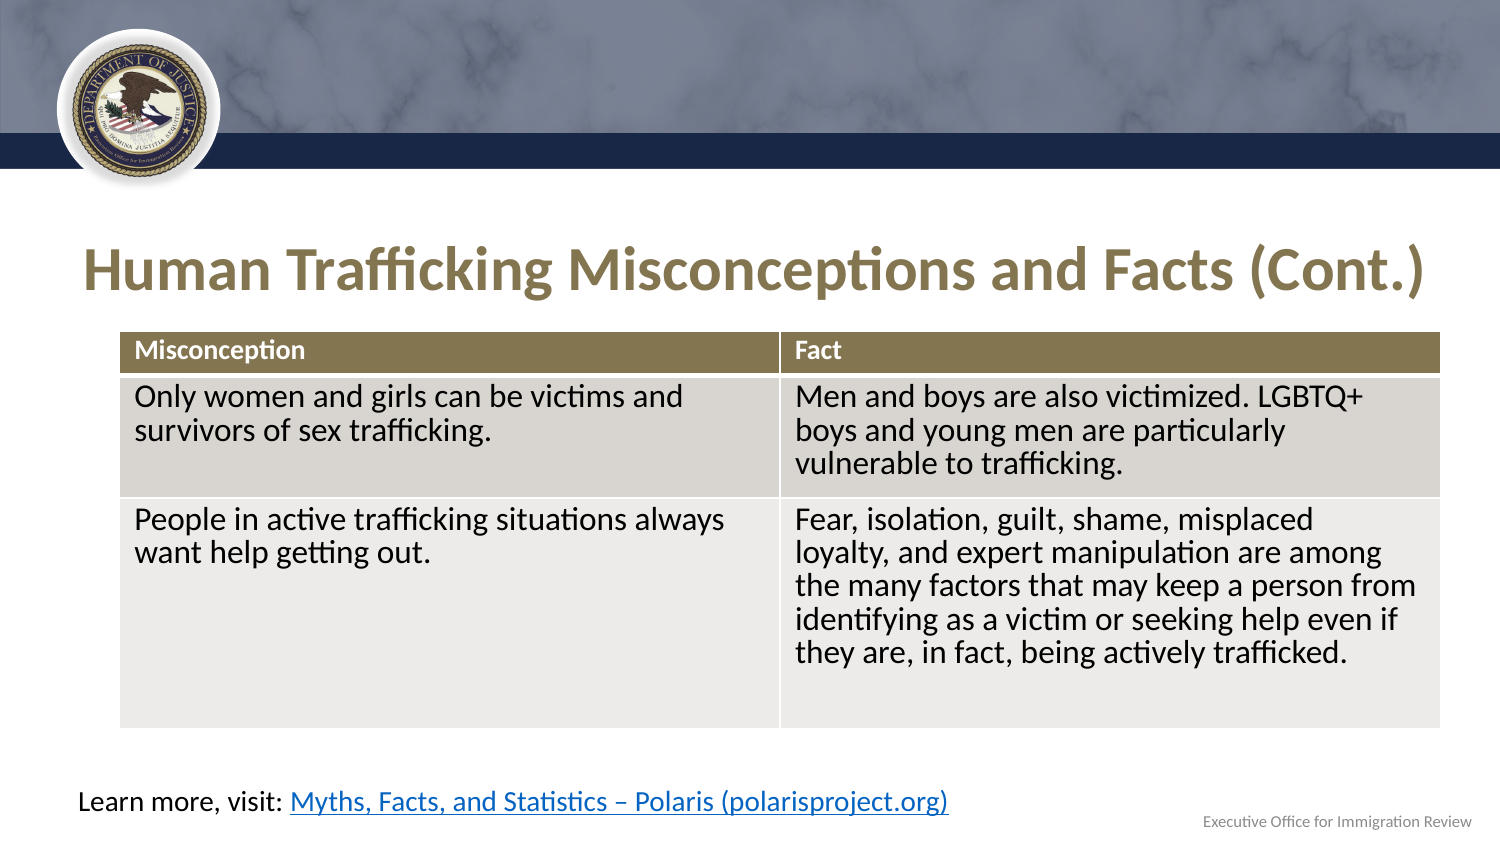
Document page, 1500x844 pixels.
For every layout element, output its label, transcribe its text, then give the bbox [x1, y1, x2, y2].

list Learn more, visit: Myths, Facts, and Statistics – Polaris (polarisproject.org) [63, 772, 1052, 833]
table_cell People in active trafficking situations always want help getting out. [120, 499, 779, 728]
table_header Misconception [120, 332, 779, 373]
footer Executive Office for Immigration Review [1175, 802, 1500, 840]
table_cell Only women and girls can be victims and survivors of sex trafficking. [120, 378, 779, 497]
table_cell Men and boys are also victimized. LGBTQ+ boys and young men are particularly vulnerable to trafficking. [781, 378, 1440, 497]
title Human Trafficking Misconceptions and Facts (Cont.) [62, 219, 1448, 322]
table_header Fact [781, 332, 1440, 373]
picture [66, 40, 213, 181]
table_cell Fear, isolation, guilt, shame, misplaced loyalty, and expert manipulation are among the many factors that may keep a person from identifying as a victim or seeking help even if they are, in fact, being actively trafficked. [781, 499, 1440, 728]
